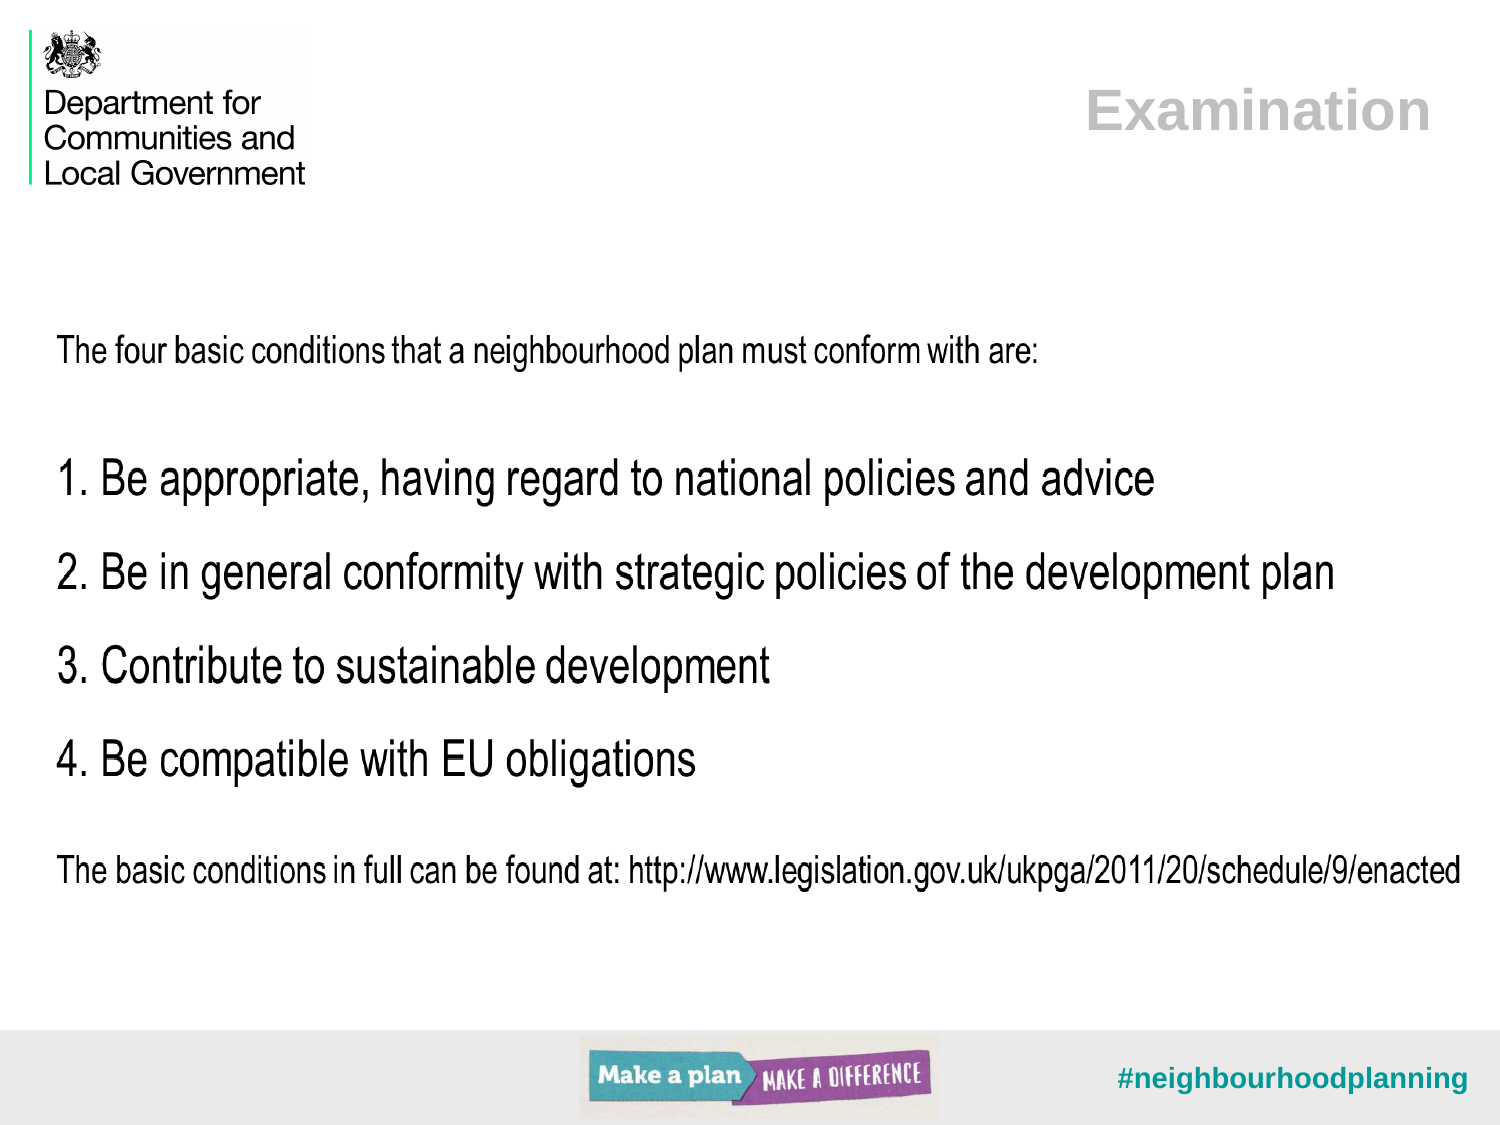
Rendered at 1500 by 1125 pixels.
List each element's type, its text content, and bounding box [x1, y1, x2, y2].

picture [579, 1036, 940, 1120]
picture [34, 314, 1485, 918]
text_box Examination [997, 64, 1447, 150]
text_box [0, 1030, 1500, 1125]
picture [29, 30, 306, 185]
